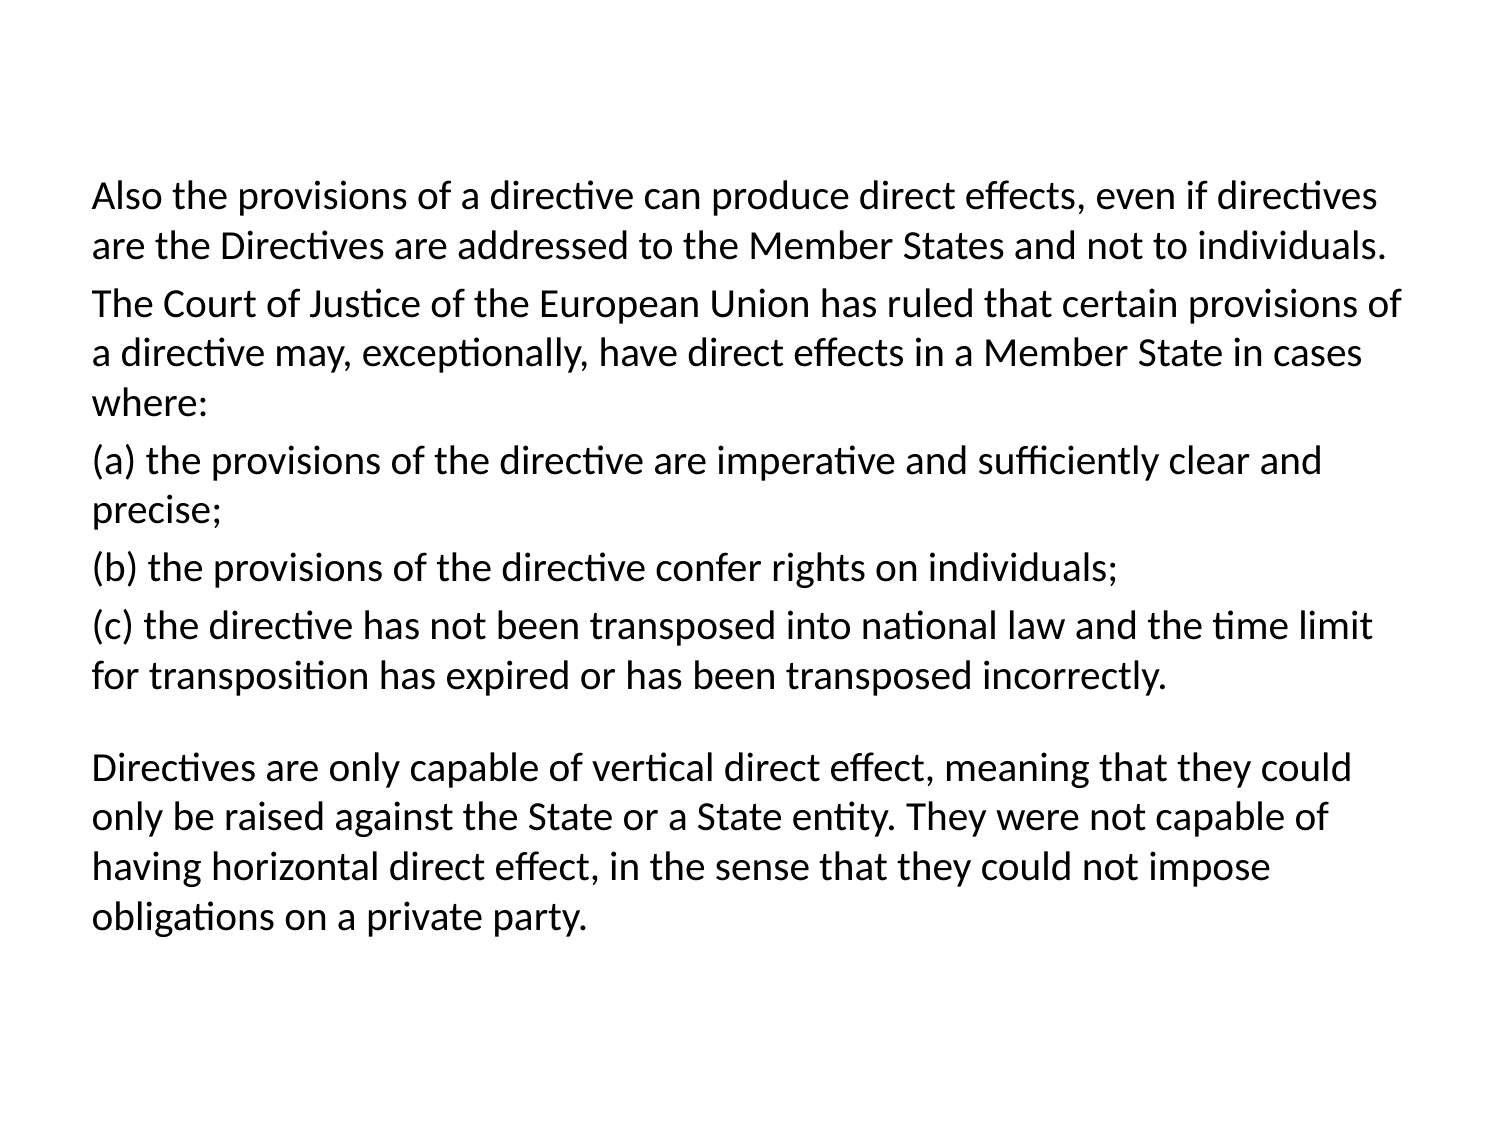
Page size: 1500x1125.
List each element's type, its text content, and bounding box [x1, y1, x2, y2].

list Also the provisions of a directive can produce direct effects, even if directives are the Directives are addressed to the Member States and not to individuals. The Court of Justice of the European Union has ruled that certain provisions of a directive may, exceptionally, have direct effects in a Member State in cases where: (a) the provisions of the directive are imperative and sufficiently clear and precise; (b) the provisions of the directive confer rights on individuals; (c) the directive has not been transposed into national law and the time limit for transposition has expired or has been transposed incorrectly. Directives are only capable of vertical direct effect, meaning that they could only be raised against the State or a State entity. They were not capable of having horizontal direct effect, in the sense that they could not impose obligations on a private party. [76, 160, 1425, 1005]
